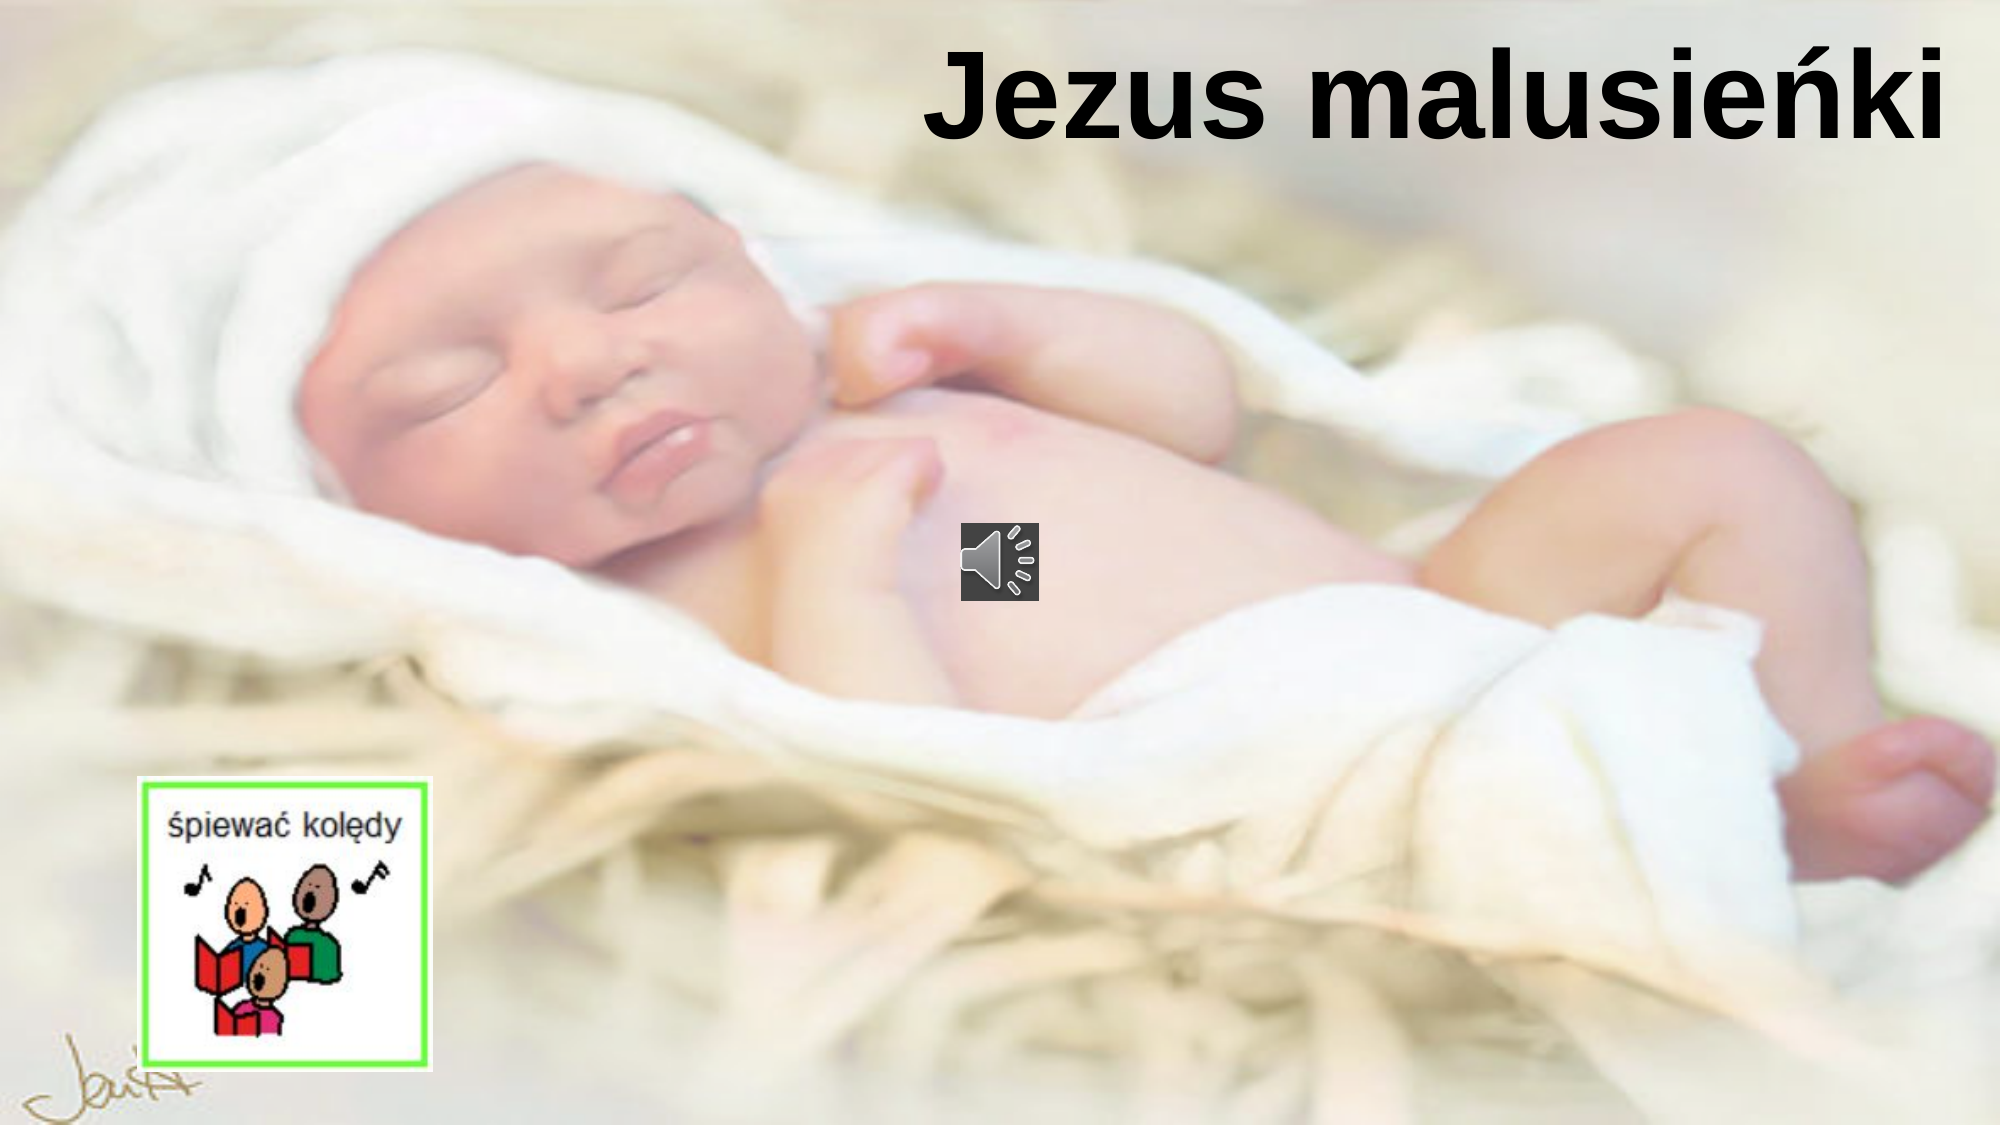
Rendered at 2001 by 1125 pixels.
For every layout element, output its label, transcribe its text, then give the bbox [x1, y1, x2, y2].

title Jezus malusieńki [686, 0, 2000, 174]
picture [959, 522, 1040, 603]
picture [137, 776, 433, 1072]
